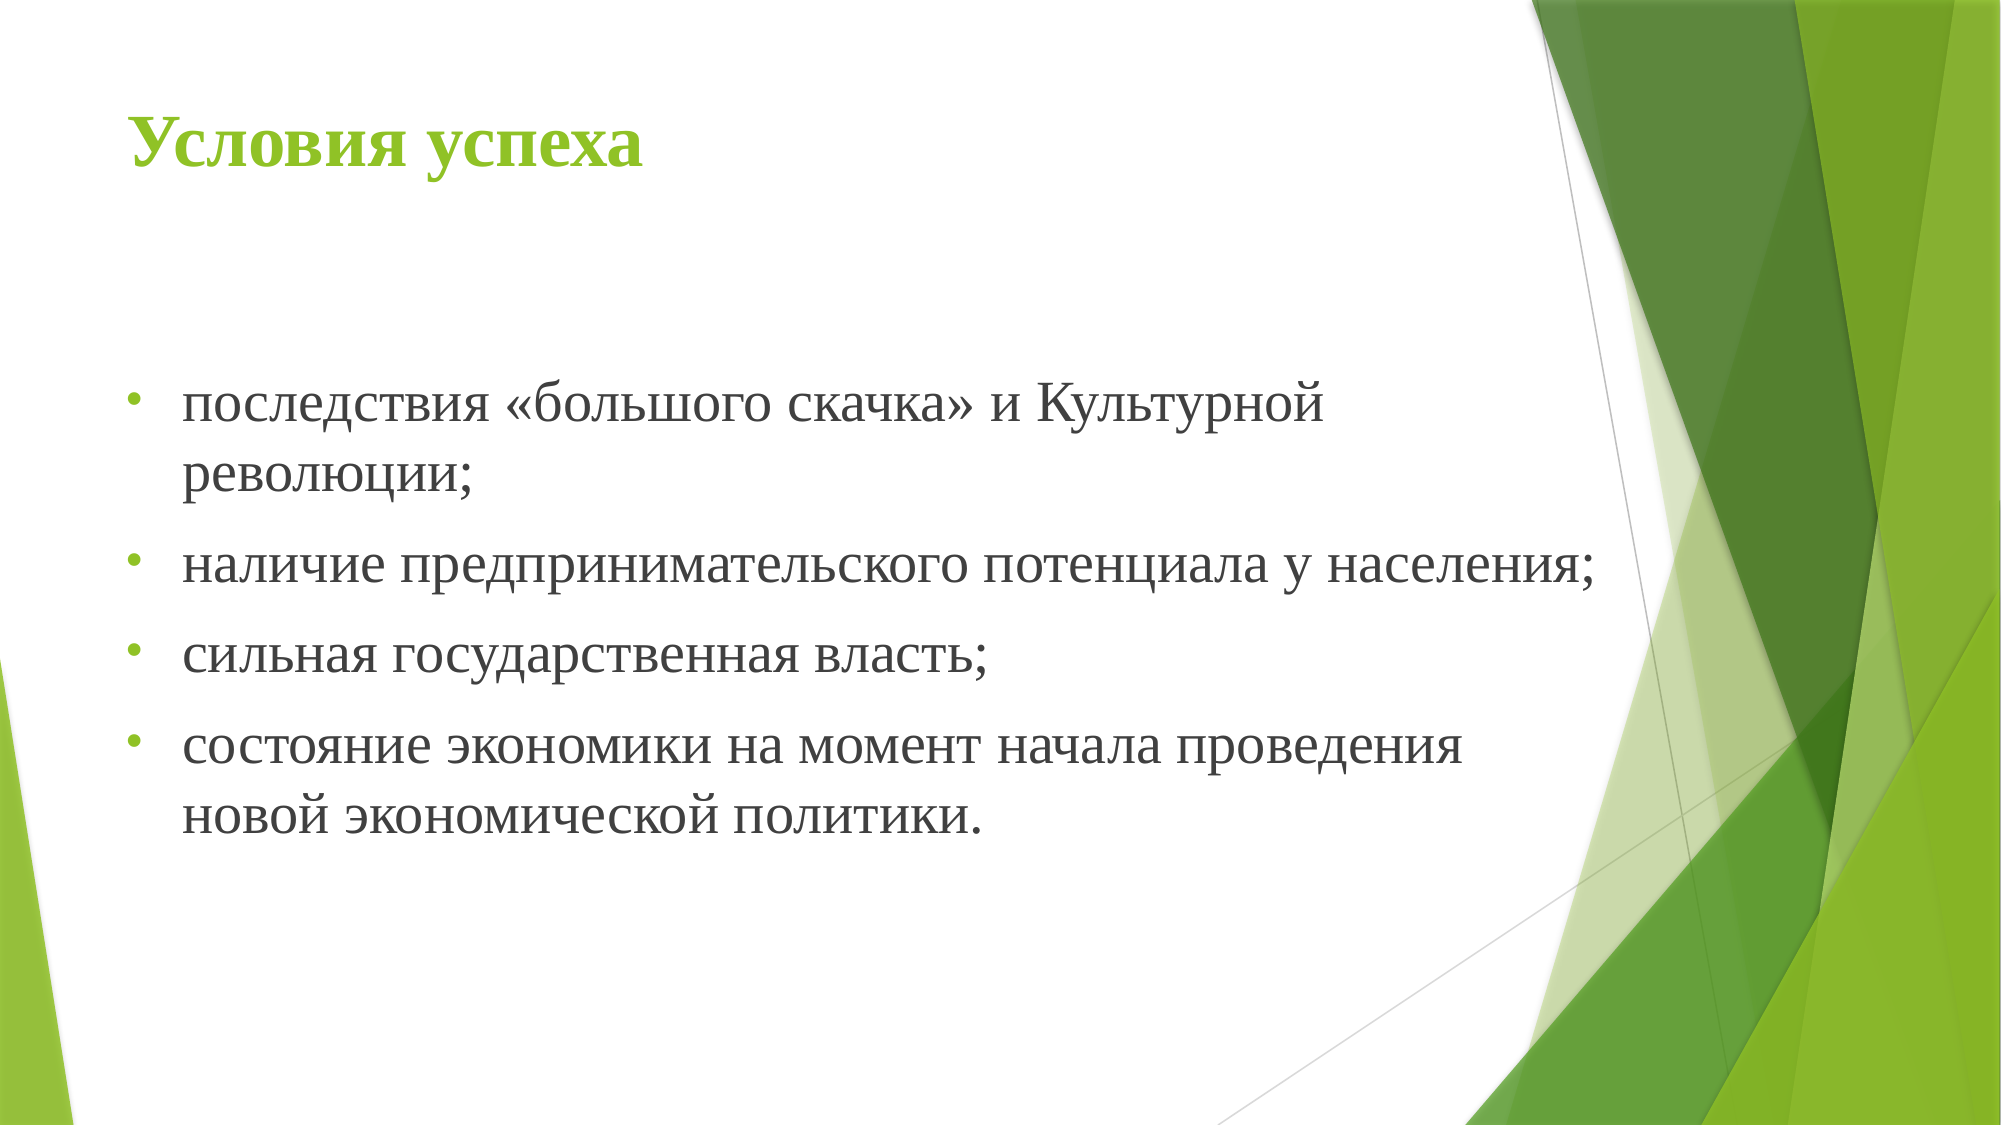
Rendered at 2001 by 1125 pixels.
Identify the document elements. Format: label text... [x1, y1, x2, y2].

title Условия успеха [111, 83, 1522, 301]
list последствия «большого скачка» и Культурной революции; наличие предпринимательского потенциала у населения; сильная государственная власть; состояние экономики на момент начала проведения новой экономической политики. [111, 355, 1631, 1031]
